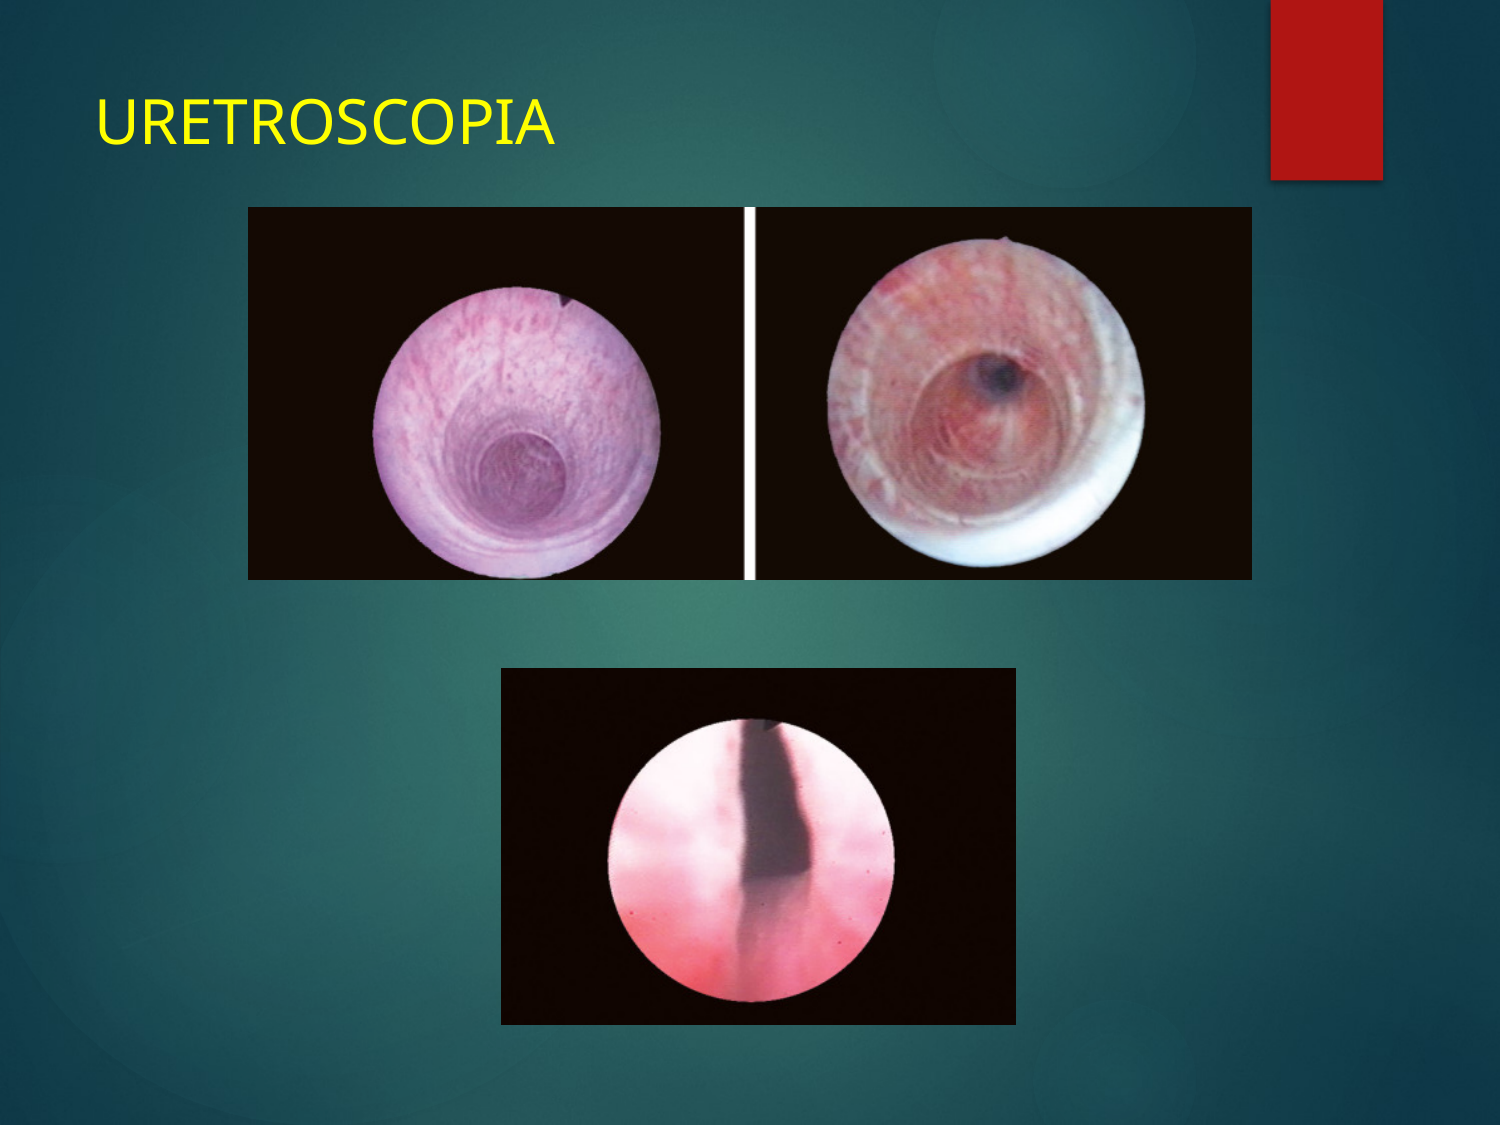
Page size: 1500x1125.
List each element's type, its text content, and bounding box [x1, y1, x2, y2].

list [247, 207, 1252, 580]
title URETROSCOPIA [79, 73, 1238, 305]
picture [0, 0, 1500, 1125]
